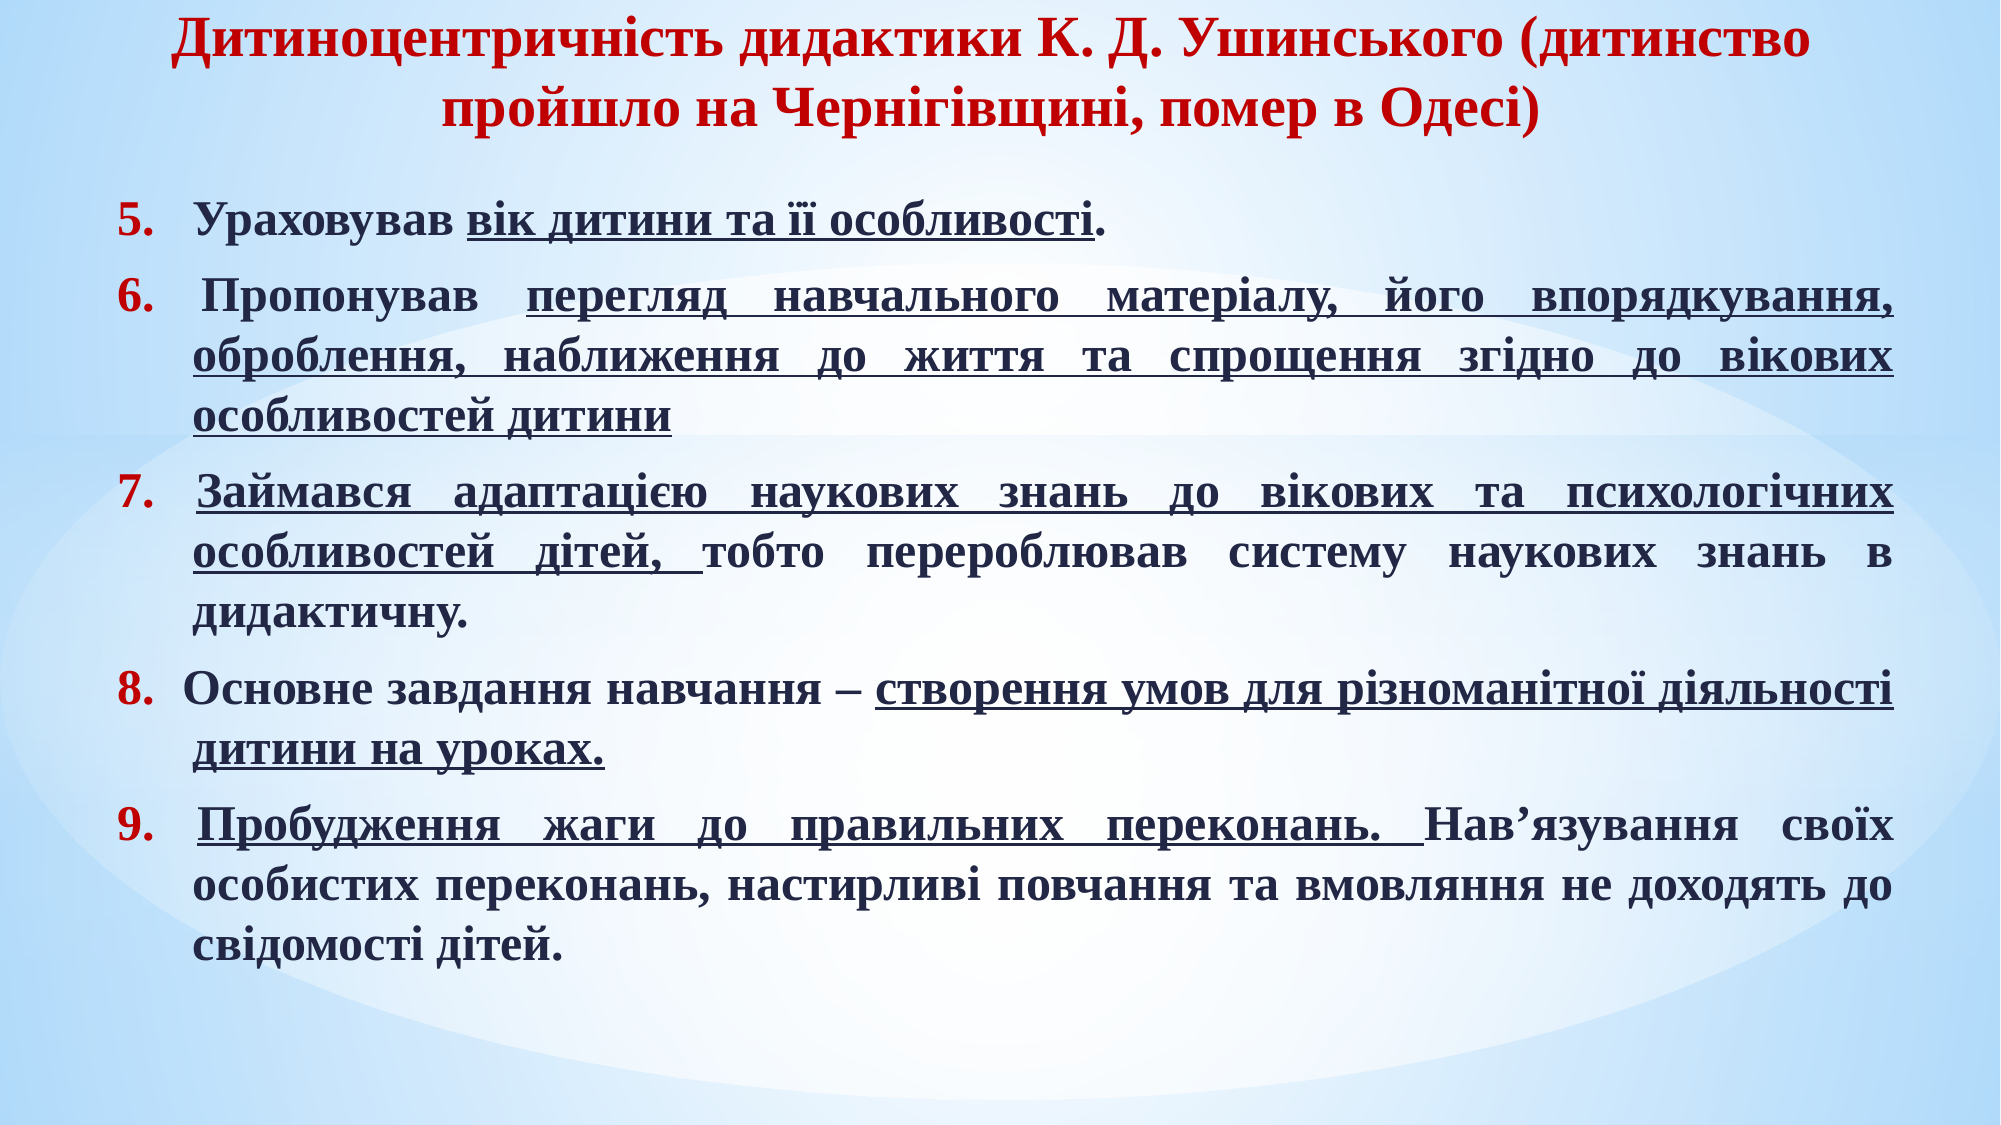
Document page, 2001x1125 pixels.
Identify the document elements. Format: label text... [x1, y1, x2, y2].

list 5. Ураховував вік дитини та її особливості. 6. Пропонував перегляд навчального матеріалу, його впорядкування, оброблення, наближення до життя та спрощення згідно до вікових особливостей дитини 7. Займався адаптацією наукових знань до вікових та психологічних особливостей дітей, тобто перероблював систему наукових знань в дидактичну. 8. Основне завдання навчання – створення умов для різноманітної діяльності дитини на уроках. 9. Пробудження жаги до правильних переконань. Нав’язування своїх особистих переконань, настирливі повчання та вмовляння не доходять до свідомості дітей. [102, 177, 1910, 1020]
title Дитиноцентричність дидактики К. Д. Ушинського (дитинство пройшло на Чернігівщині, помер в Одесі) [60, 29, 1924, 146]
